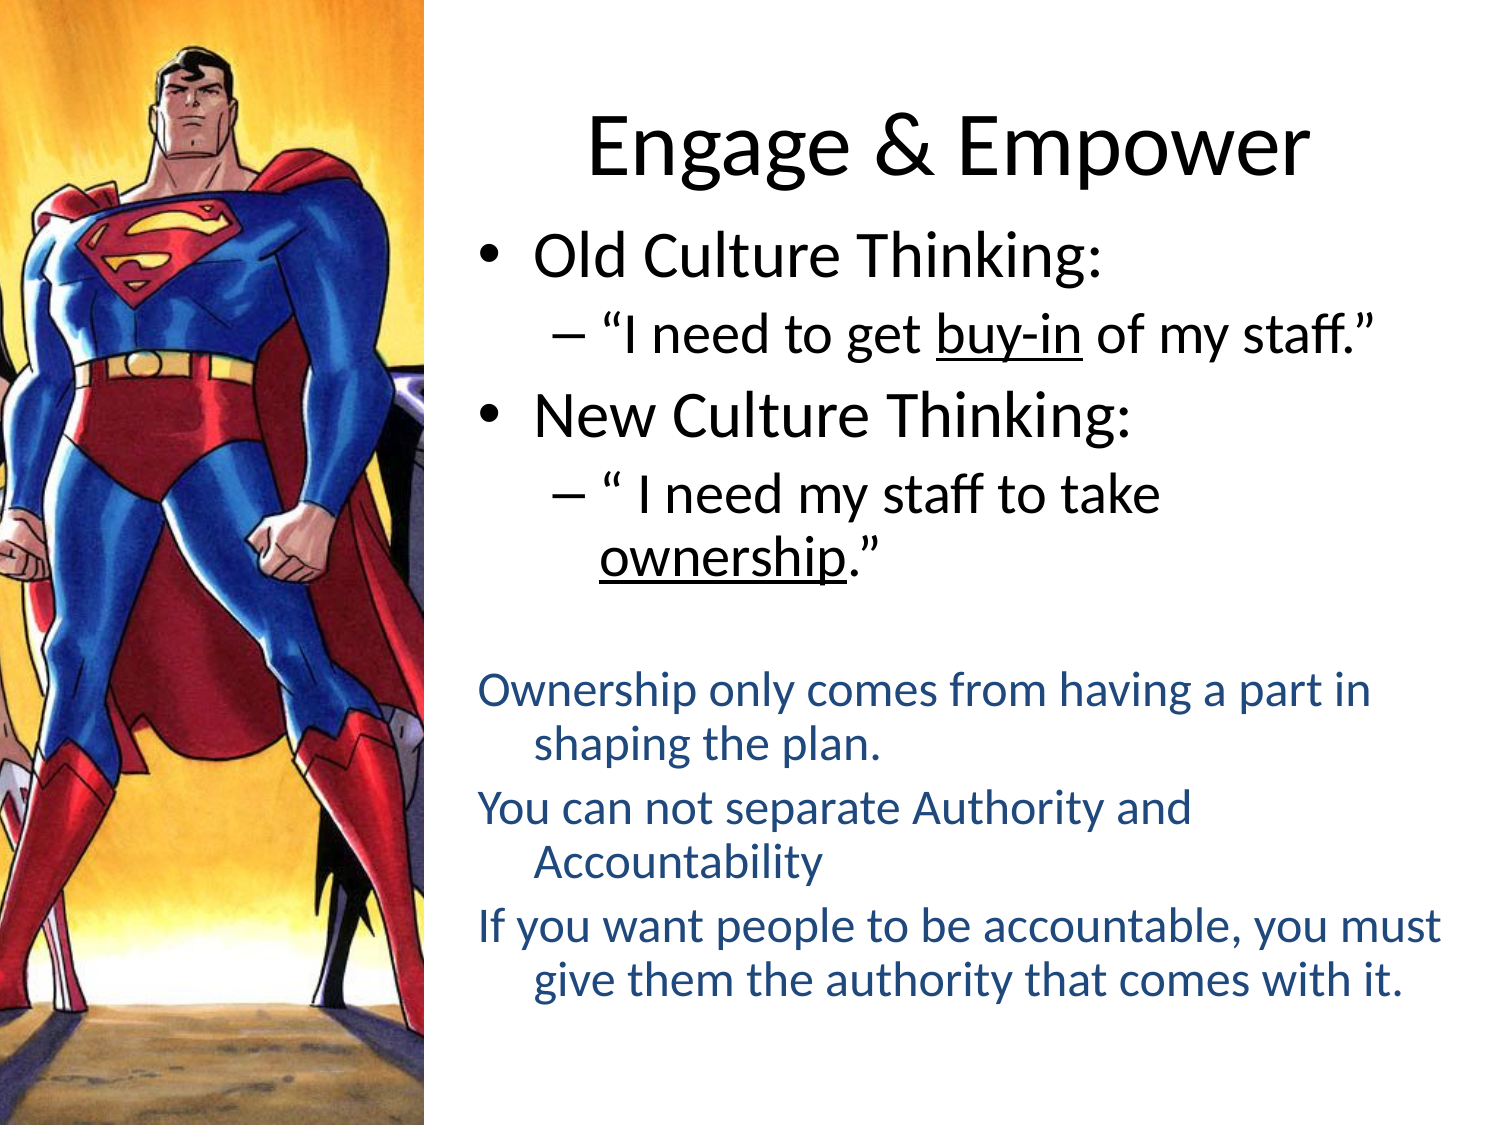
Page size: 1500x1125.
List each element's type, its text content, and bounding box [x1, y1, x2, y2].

list Old Culture Thinking: “I need to get buy-in of my staff.” New Culture Thinking: “ I need my staff to take ownership.” Ownership only comes from having a part in shaping the plan. You can not separate Authority and Accountability If you want people to be accountable, you must give them the authority that comes with it. [462, 212, 1463, 1100]
picture [0, 0, 425, 1125]
title Engage & Empower [437, 45, 1463, 233]
